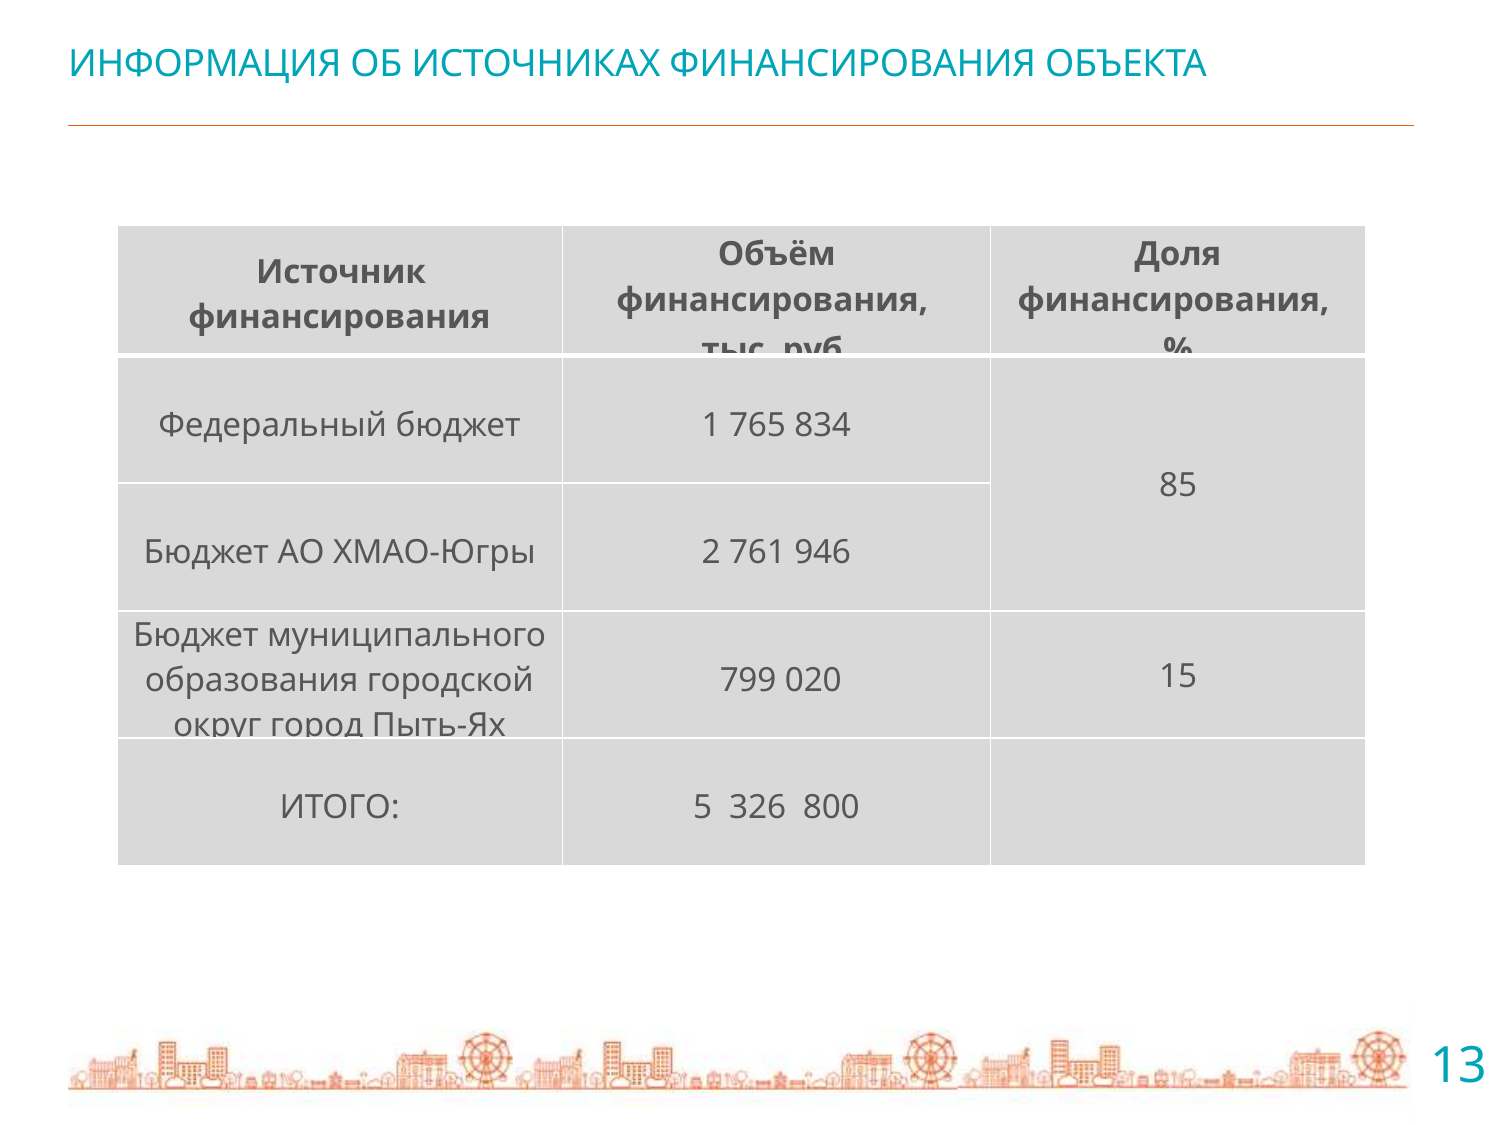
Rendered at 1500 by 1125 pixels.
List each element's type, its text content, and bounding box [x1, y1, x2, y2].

table_header Объём финансирования, тыс. руб. [563, 226, 990, 353]
table_cell 15 [991, 612, 1365, 737]
table_header Источник финансирования [118, 226, 562, 353]
table_cell [991, 739, 1365, 865]
table_cell Федеральный бюджет [118, 358, 562, 482]
text_box [68, 1004, 1412, 1125]
title ИНФОРМАЦИЯ ОБ ИСТОЧНИКАХ ФИНАНСИРОВАНИЯ ОБЪЕКТА [66, 36, 1438, 227]
slide_number 13 [1426, 1042, 1500, 1125]
table_cell 799 020 [563, 612, 990, 737]
table_cell 5 326 800 [563, 739, 990, 865]
table_cell 85 [991, 358, 1365, 610]
table_cell 1 765 834 [563, 358, 990, 482]
table_cell Бюджет АО ХМАО-Югры [118, 484, 562, 610]
table_cell 2 761 946 [563, 484, 990, 610]
table_cell ИТОГО: [118, 739, 562, 865]
table_cell Бюджет муниципального образования городской округ город Пыть-Ях [118, 612, 562, 737]
table_header Доля финансирования, % [991, 226, 1365, 353]
